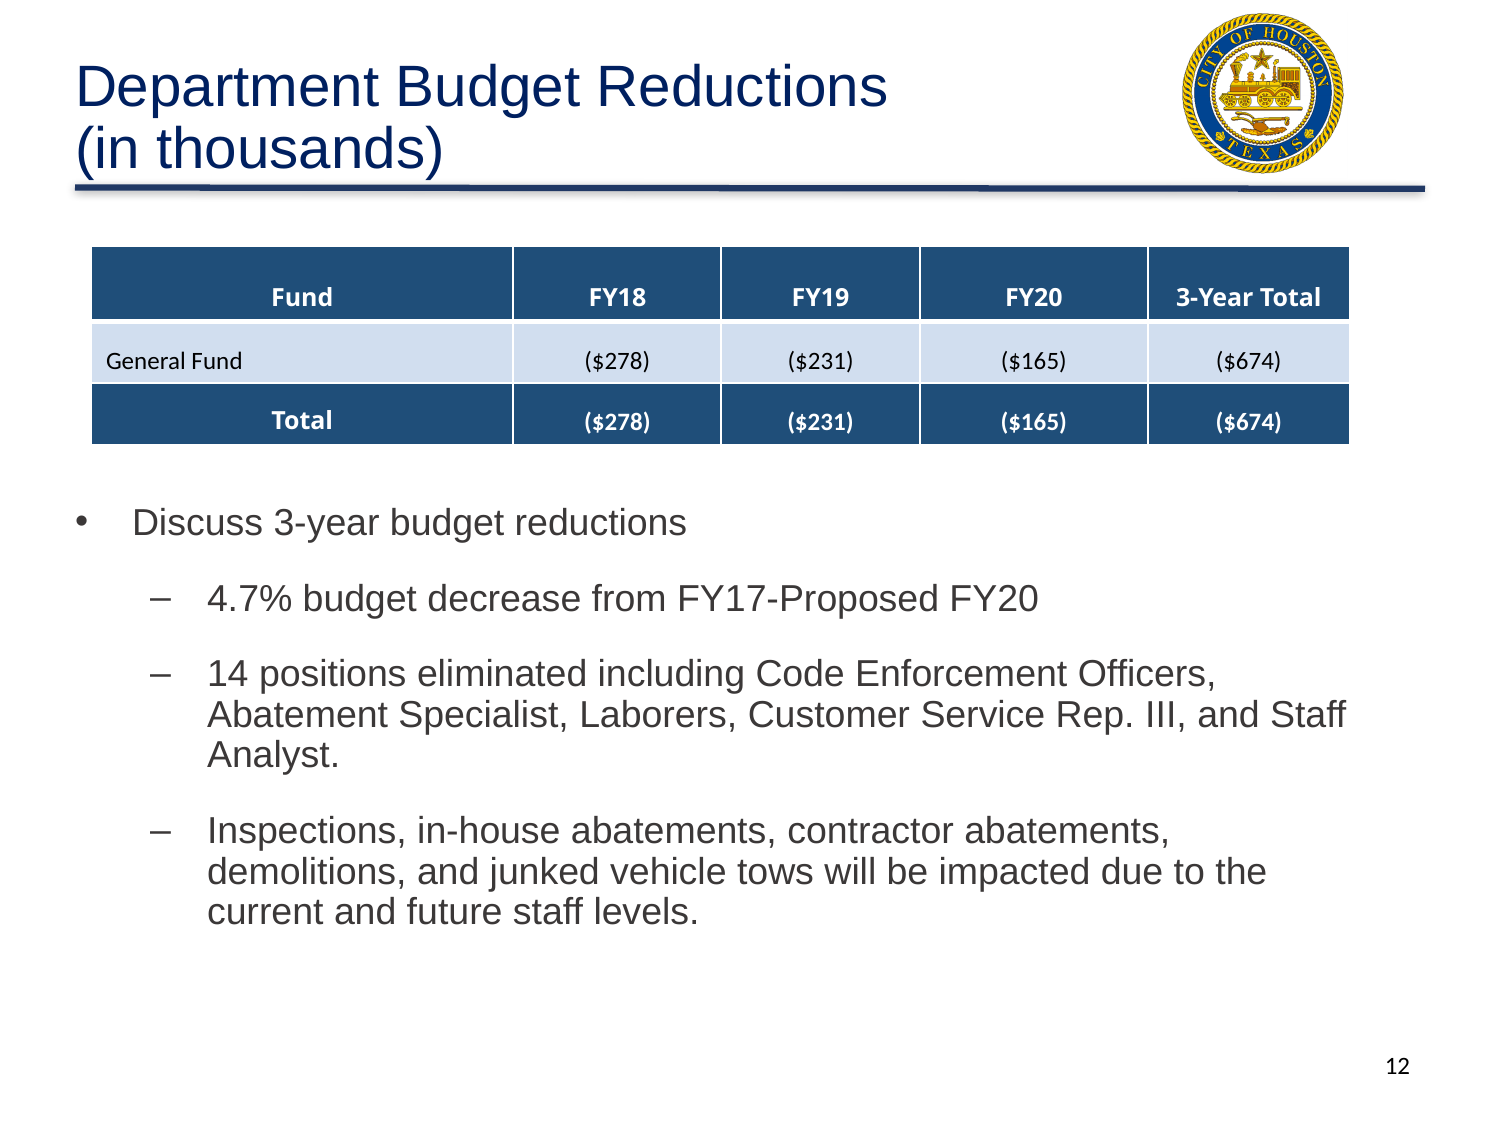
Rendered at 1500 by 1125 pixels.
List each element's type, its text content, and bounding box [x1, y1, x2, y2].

table_cell ($278) [514, 384, 720, 444]
list Discuss 3-year budget reductions 4.7% budget decrease from FY17-Proposed FY20 14 positions eliminated including Code Enforcement Officers, Abatement Specialist, Laborers, Customer Service Rep. III, and Staff Analyst. Inspections, in-house abatements, contractor abatements, demolitions, and junked vehicle tows will be impacted due to the current and future staff levels. [75, 502, 1374, 657]
table_header FY18 [514, 247, 720, 319]
title Department Budget Reductions (in thousands) [75, 49, 1105, 188]
table_cell General Fund [92, 324, 512, 382]
table_cell ($278) [514, 324, 720, 382]
slide_number 12 [1074, 1042, 1425, 1103]
table_cell ($674) [1149, 384, 1349, 444]
picture [1181, 12, 1348, 179]
table_cell ($165) [921, 384, 1147, 444]
table_cell Total [92, 384, 512, 444]
table_header 3-Year Total [1149, 247, 1349, 319]
table_cell ($231) [722, 384, 919, 444]
table_header FY19 [722, 247, 919, 319]
table_cell ($231) [722, 324, 919, 382]
table_header FY20 [921, 247, 1147, 319]
table_cell ($674) [1149, 324, 1349, 382]
table_header Fund [92, 247, 512, 319]
table_cell ($165) [921, 324, 1147, 382]
